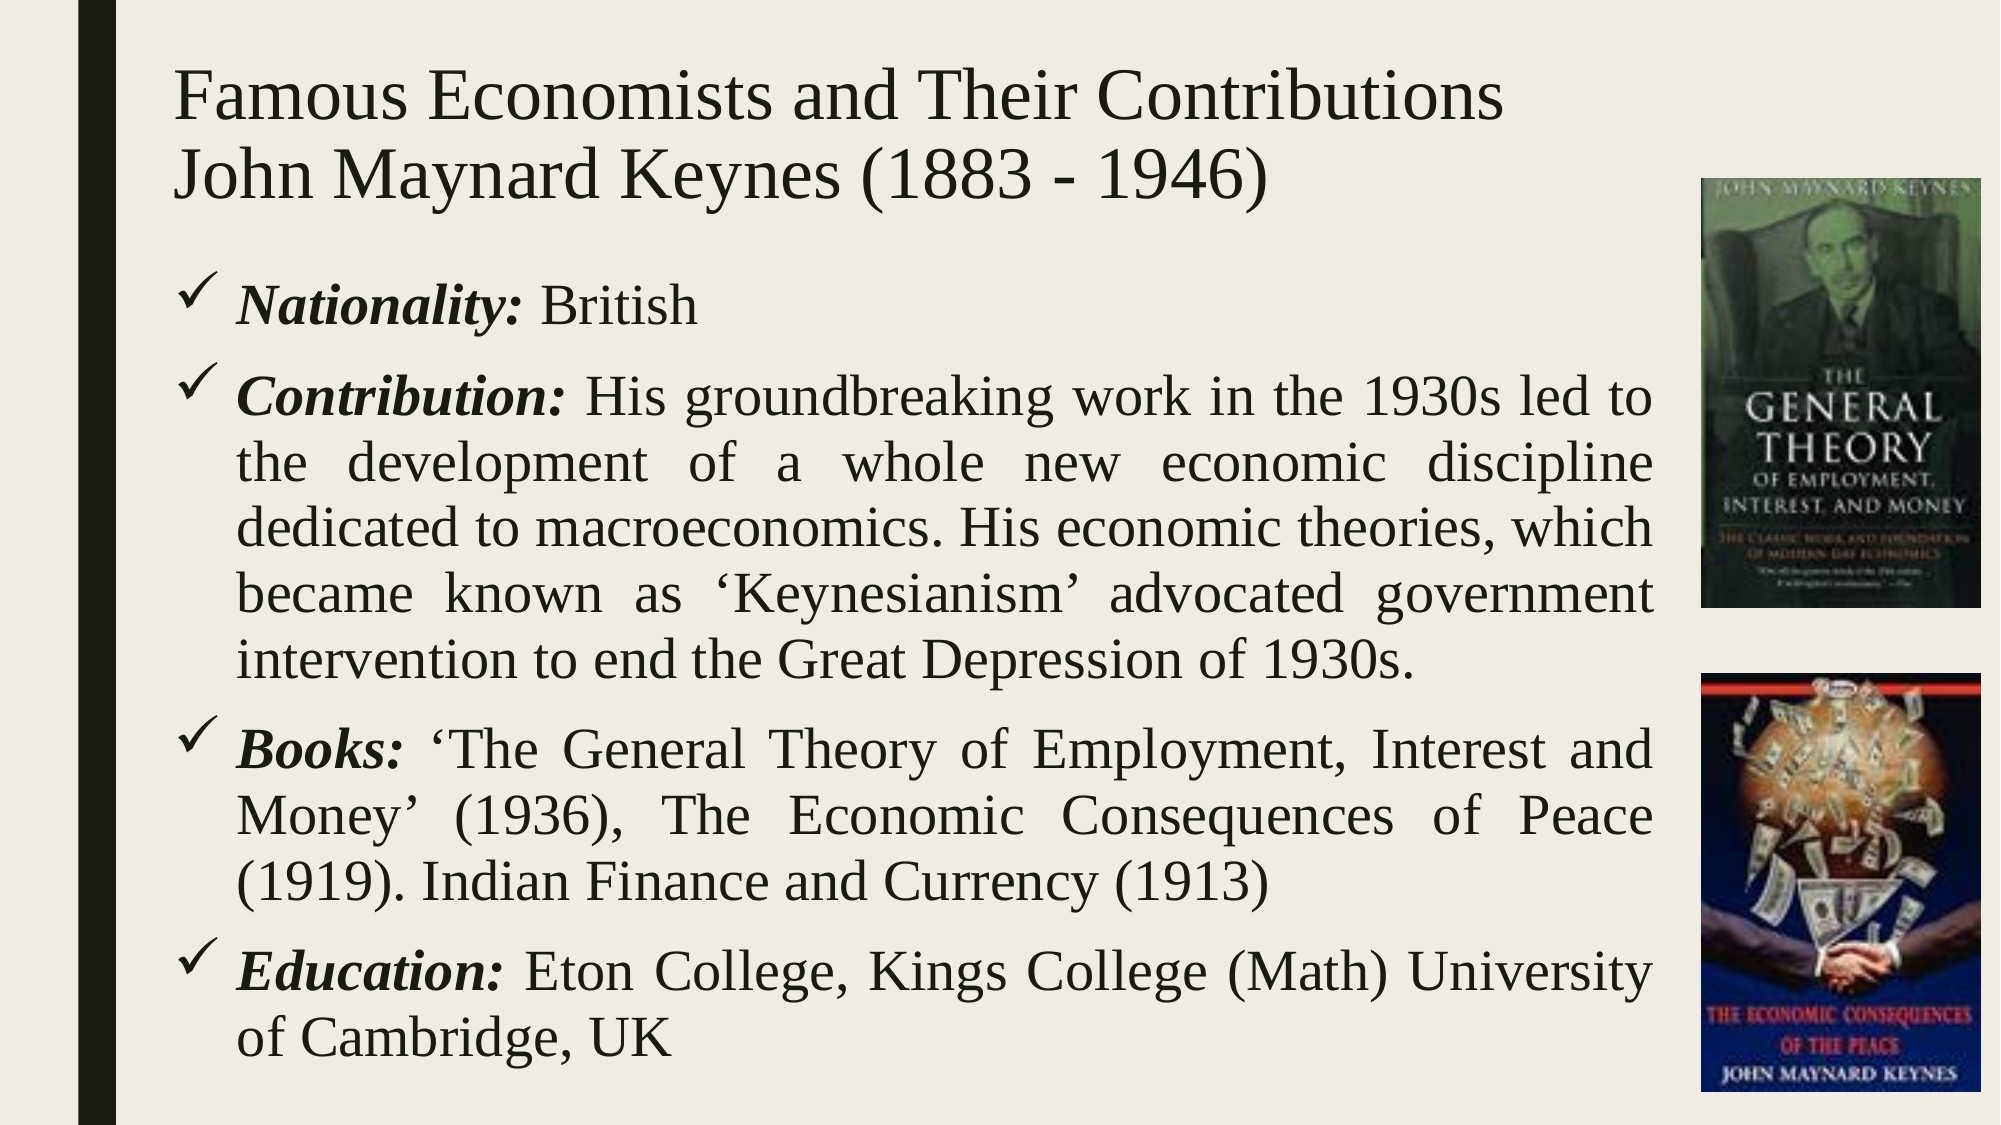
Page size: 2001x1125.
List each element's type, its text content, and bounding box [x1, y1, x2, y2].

list Nationality: British Contribution: His groundbreaking work in the 1930s led to the development of a whole new economic discipline dedicated to macroeconomics. His economic theories, which became known as ‘Keynesianism’ advocated government intervention to end the Great Depression of 1930s. Books: ‘The General Theory of Employment, Interest and Money’ (1936), The Economic Consequences of Peace (1919). Indian Finance and Currency (1913) Education: Eton College, Kings College (Math) University of Cambridge, UK [158, 264, 1670, 1092]
title Famous Economists and Their Contributions John Maynard Keynes (1883 - 1946) [158, 48, 1818, 225]
picture [1701, 178, 1981, 608]
picture [1701, 673, 1981, 1092]
